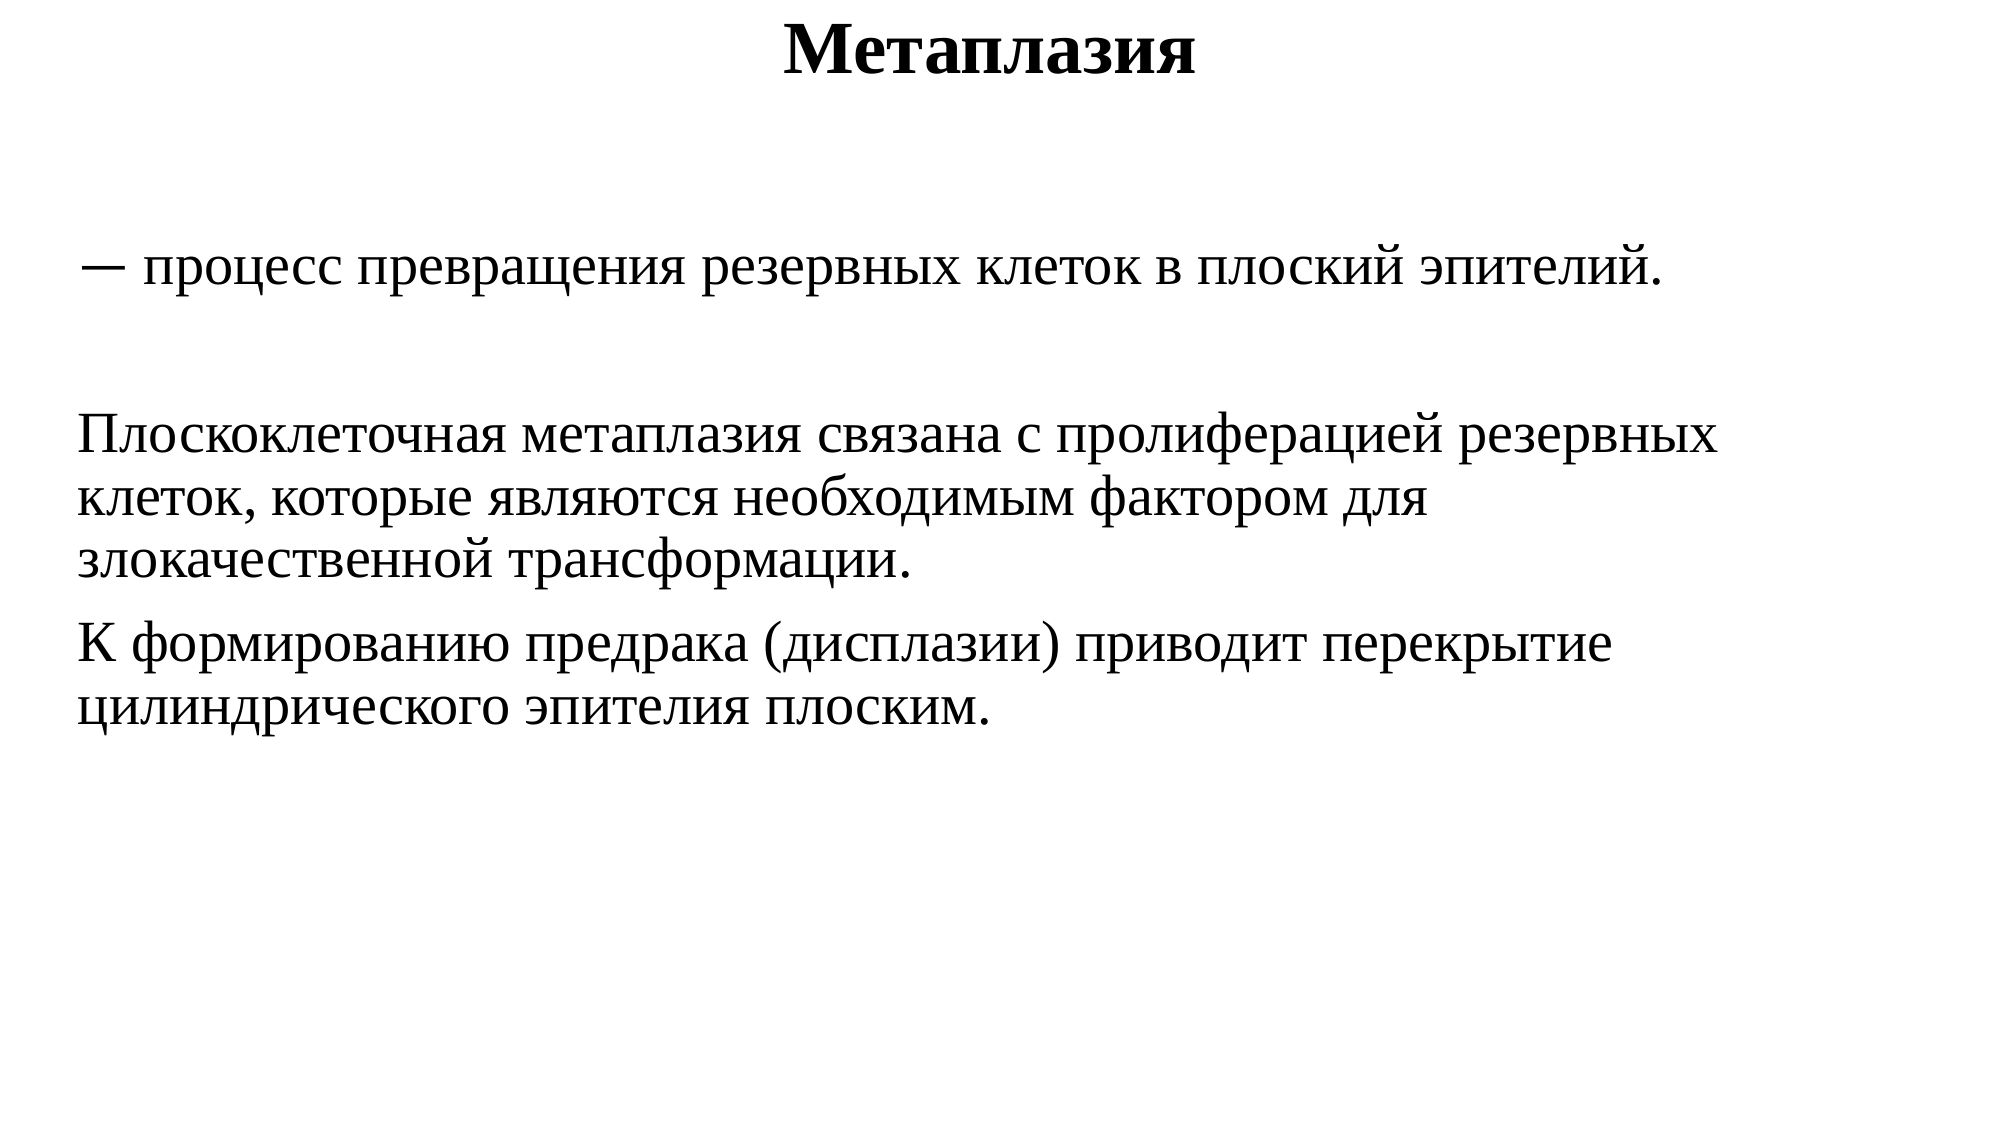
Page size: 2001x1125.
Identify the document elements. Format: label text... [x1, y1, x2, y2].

title Метаплазия [137, 0, 1863, 135]
list — процесс превращения резервных клеток в плоский эпителий. Плоскоклеточная метаплазия связана с пролиферацией резервных клеток, которые являются необходимым фактором для злокачественной трансформации. К формированию предрака (дисплазии) приводит перекрытие цилиндрического эпителия плоским. [62, 135, 1863, 1014]
